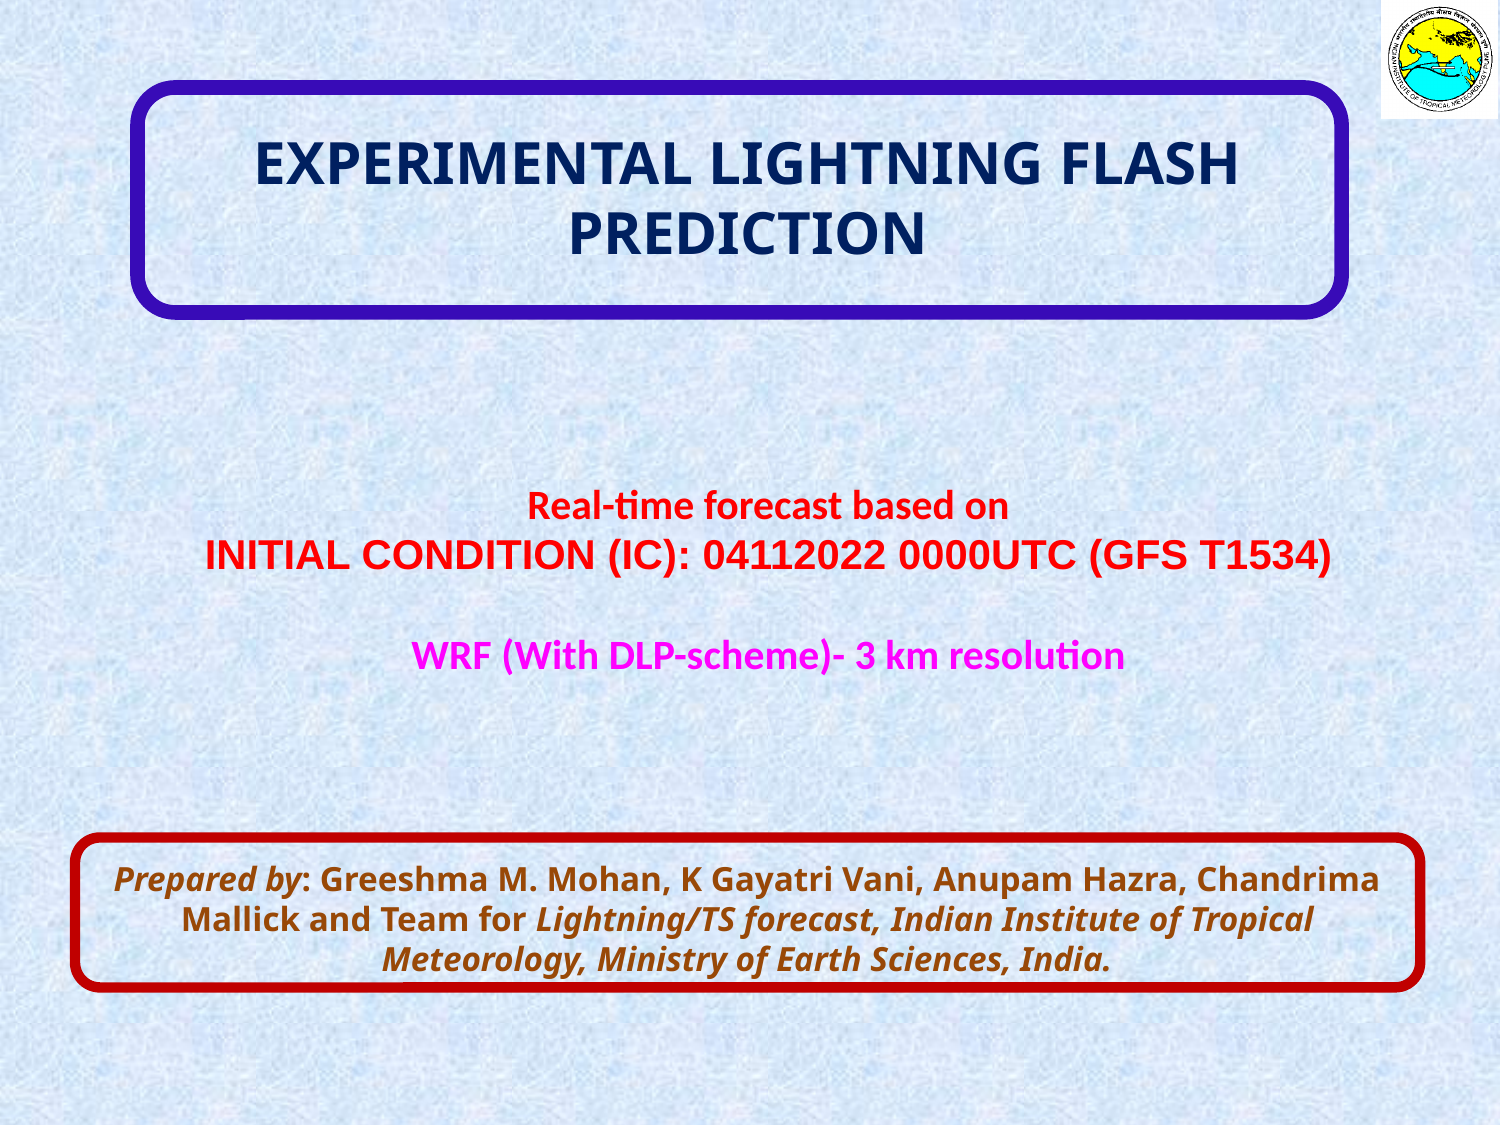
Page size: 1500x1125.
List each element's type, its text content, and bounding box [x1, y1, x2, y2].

picture [0, 0, 1500, 1125]
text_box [62, 837, 1433, 988]
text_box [137, 87, 1357, 313]
text_box Real-time forecast based on INITIAL CONDITION (IC): 04112022 0000UTC (GFS T1534) WRF (With DLP-scheme)- 3 km resolution [87, 470, 1450, 686]
